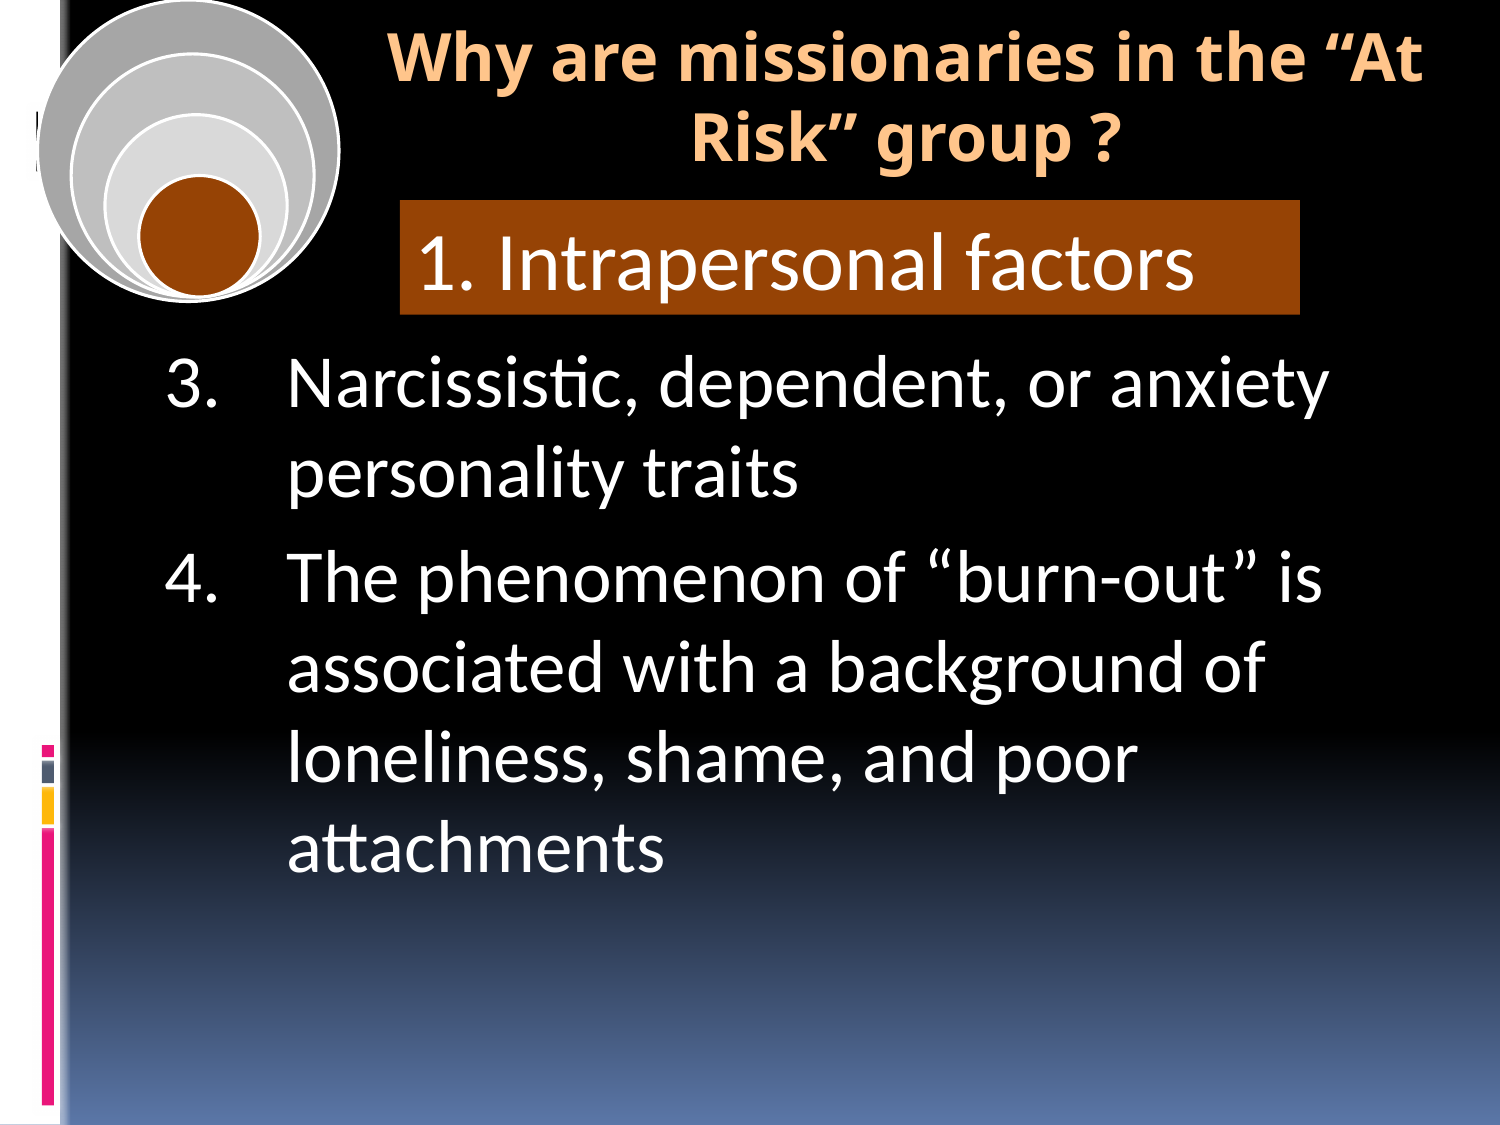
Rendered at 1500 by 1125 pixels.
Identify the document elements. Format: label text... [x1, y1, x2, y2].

text_box Narcissistic, dependent, or anxiety personality traits The phenomenon of “burn-out” is associated with a background of loneliness, shame, and poor attachments [0, 324, 1438, 613]
text_box Why are missionaries in the “At Risk” group ? [349, 6, 1500, 263]
text_box 1. Intrapersonal factors [399, 200, 1300, 315]
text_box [37, 0, 340, 302]
